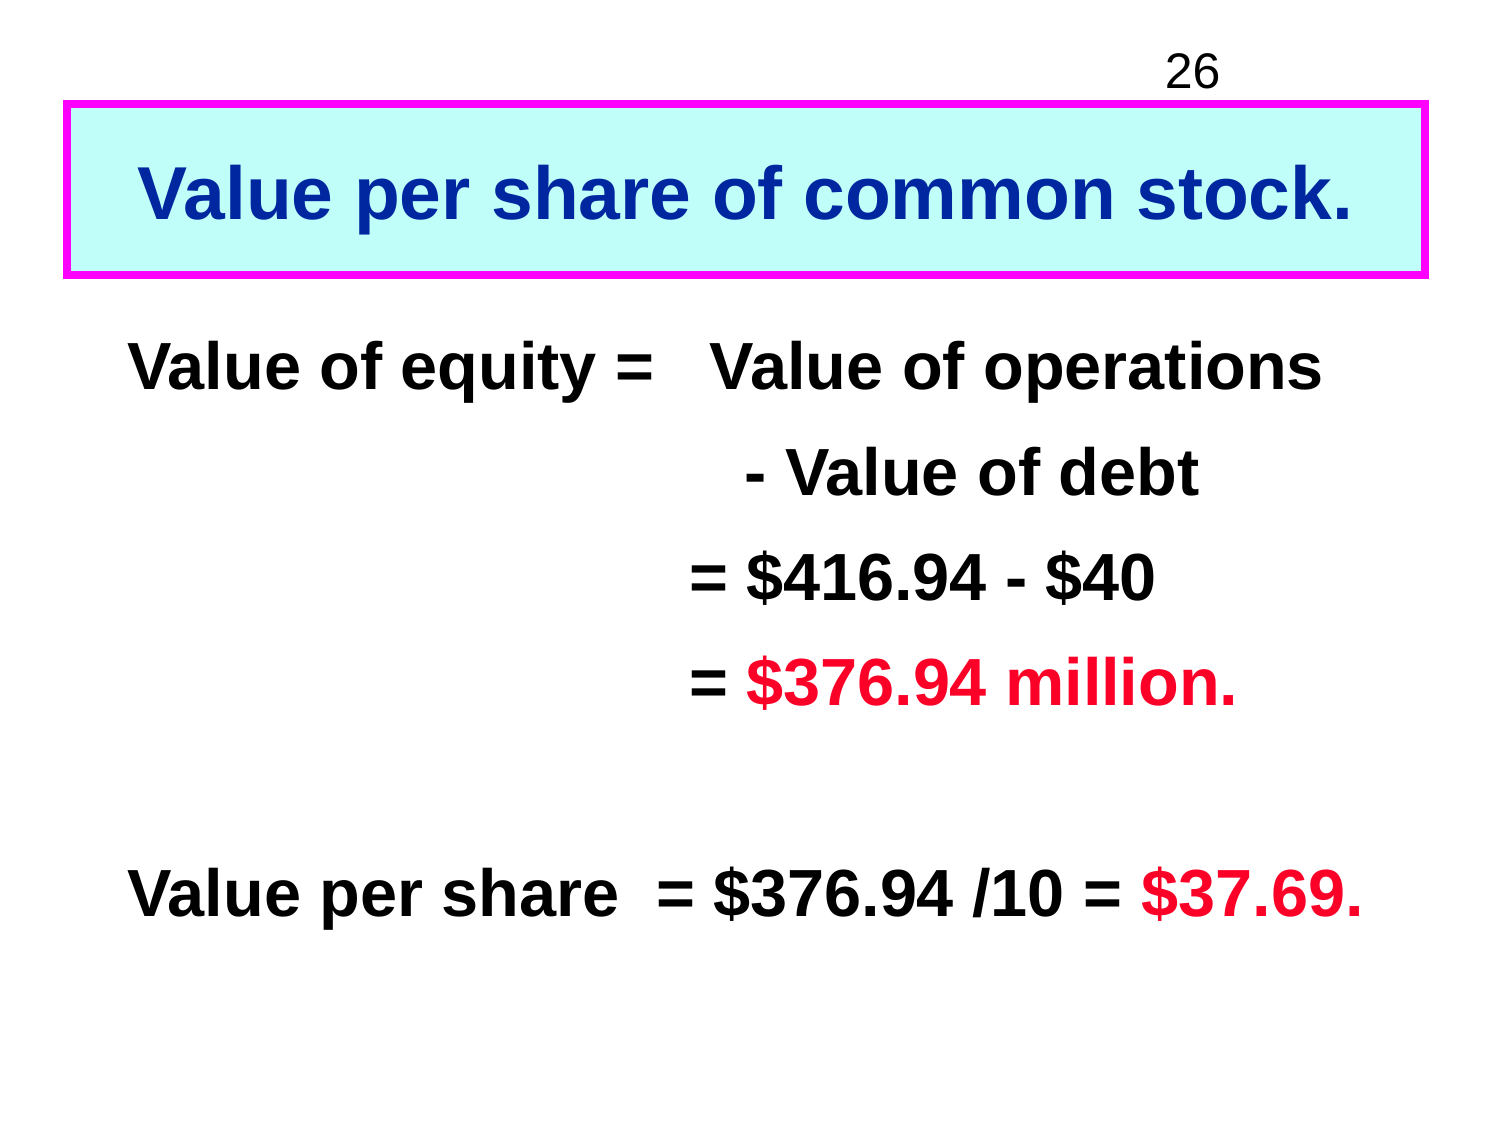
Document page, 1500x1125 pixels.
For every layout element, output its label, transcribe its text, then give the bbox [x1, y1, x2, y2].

list Value of equity = Value of operations - Value of debt = $416.94 - $40 = $376.94 million. Value per share = $376.94 /10 = $37.69. [112, 324, 1388, 1000]
title Value per share of common stock. [62, 100, 1429, 279]
